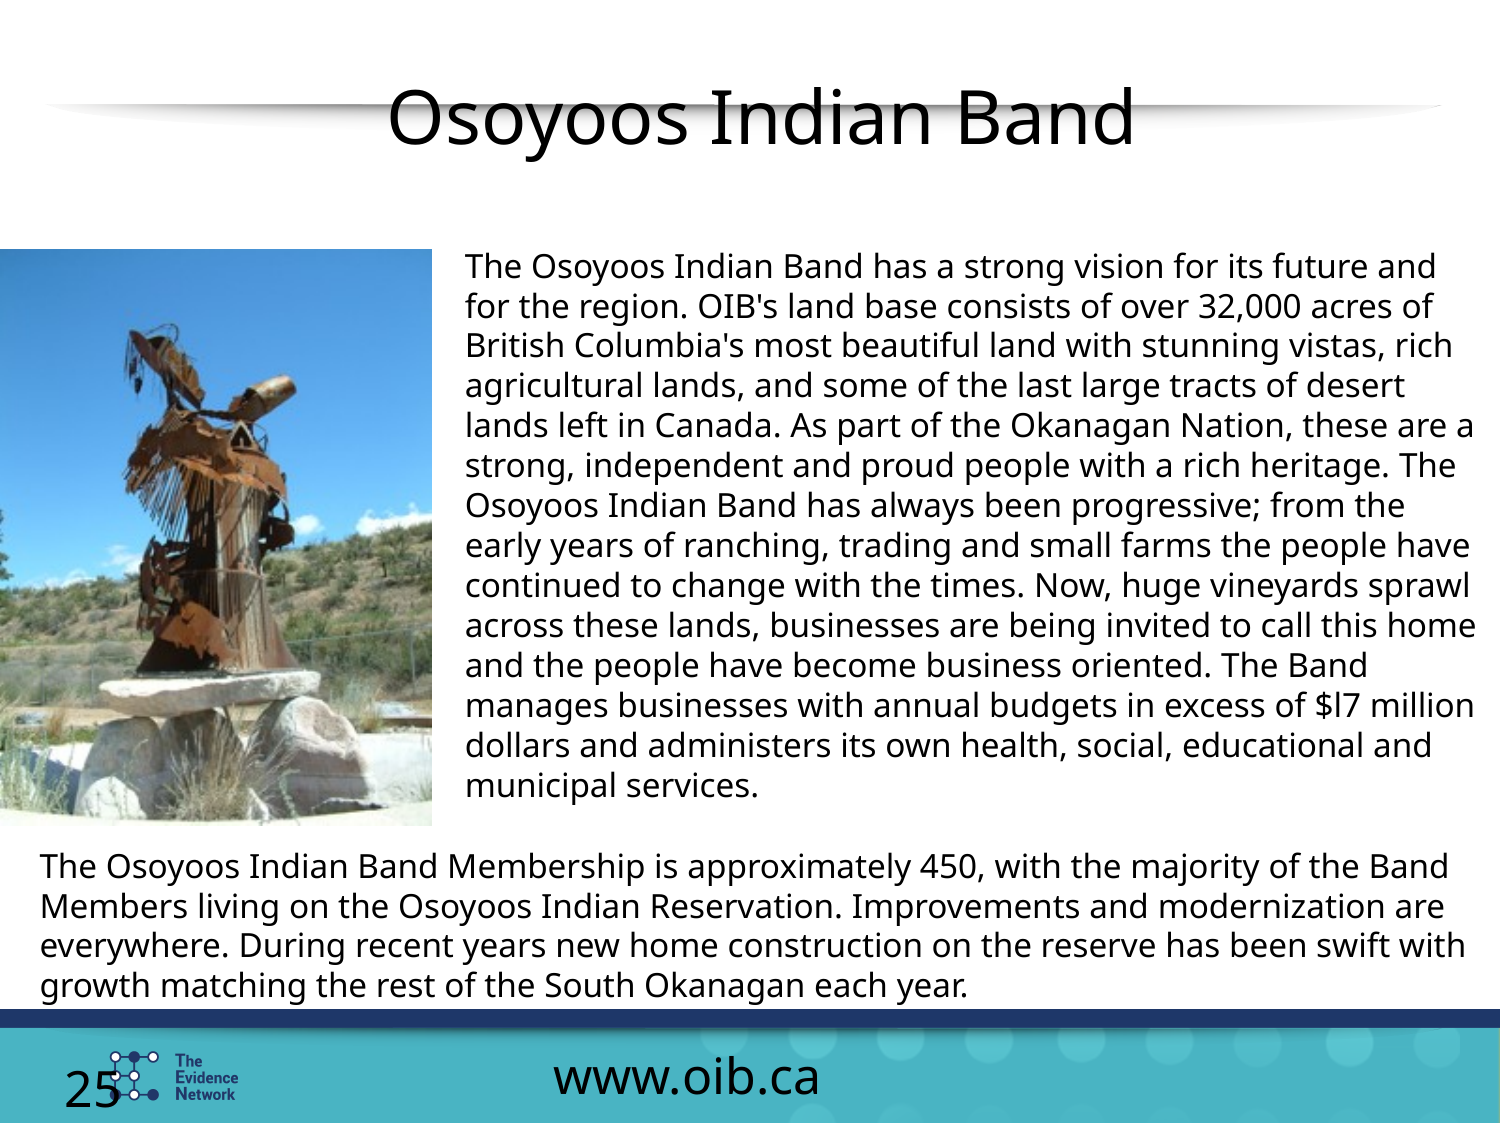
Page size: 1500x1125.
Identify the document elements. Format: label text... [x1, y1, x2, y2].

text_box The Osoyoos Indian Band has a strong vision for its future and for the region. OIB's land base consists of over 32,000 acres of British Columbia's most beautiful land with stunning vistas, rich agricultural lands, and some of the last large tracts of desert lands left in Canada. As part of the Okanagan Nation, these are a strong, independent and proud people with a rich heritage. The Osoyoos Indian Band has always been progressive; from the early years of ranching, trading and small farms the people have continued to change with the times. Now, huge vineyards sprawl across these lands, businesses are being invited to call this home and the people have become business oriented. The Band manages businesses with annual budgets in excess of $l7 million dollars and administers its own health, social, educational and municipal services. [449, 237, 1500, 812]
text_box Osoyoos Indian Band [237, 62, 1288, 168]
picture [0, 0, 1500, 1125]
text_box The Osoyoos Indian Band Membership is approximately 450, with the majority of the Band Members living on the Osoyoos Indian Reservation. Improvements and modernization are everywhere. During recent years new home construction on the reserve has been swift with growth matching the rest of the South Okanagan each year. [24, 837, 1500, 1012]
text_box 25 [50, 1049, 150, 1125]
text_box www.oib.ca [387, 1037, 988, 1113]
